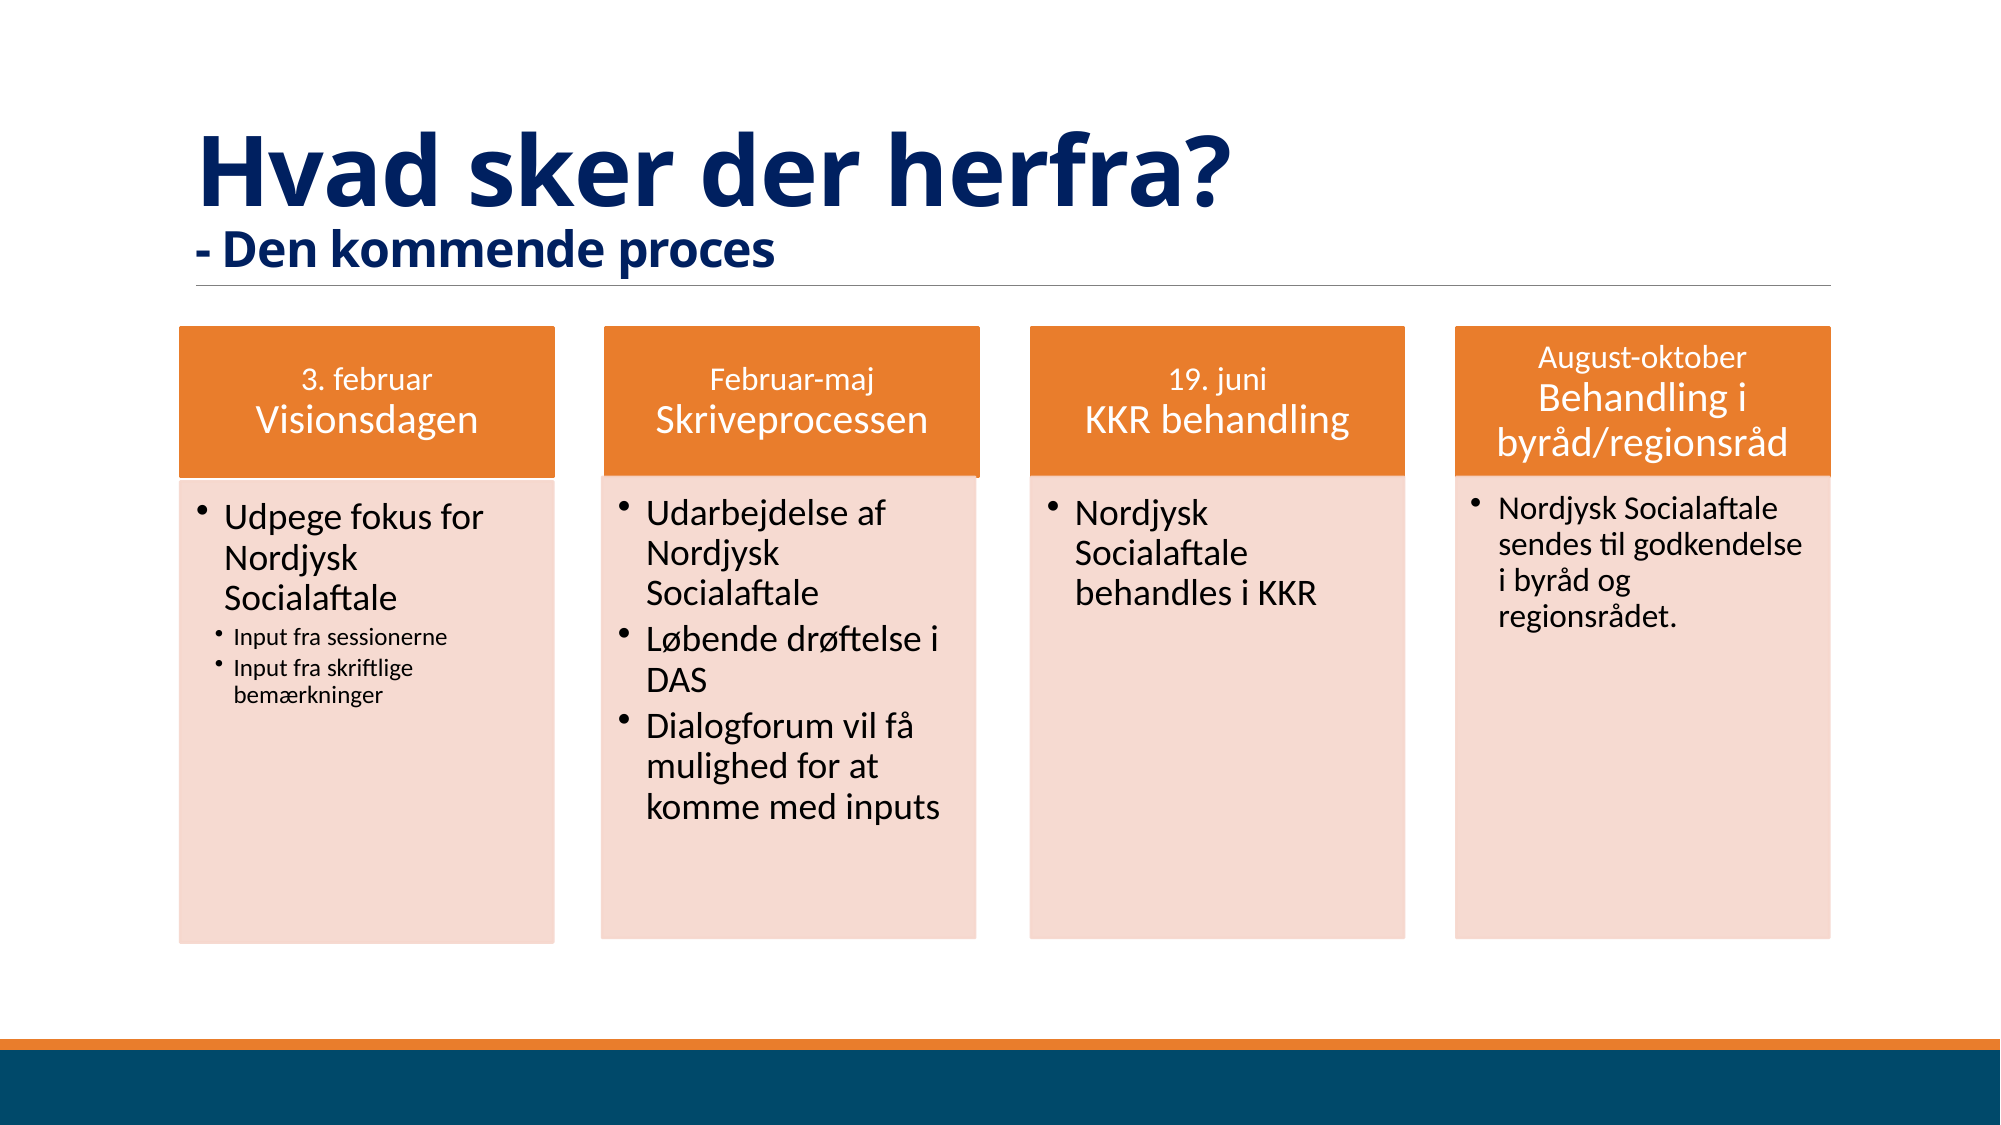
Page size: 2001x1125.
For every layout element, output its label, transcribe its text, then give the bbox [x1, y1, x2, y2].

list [179, 302, 1831, 964]
title Hvad sker der herfra? - Den kommende proces [180, 47, 1830, 285]
